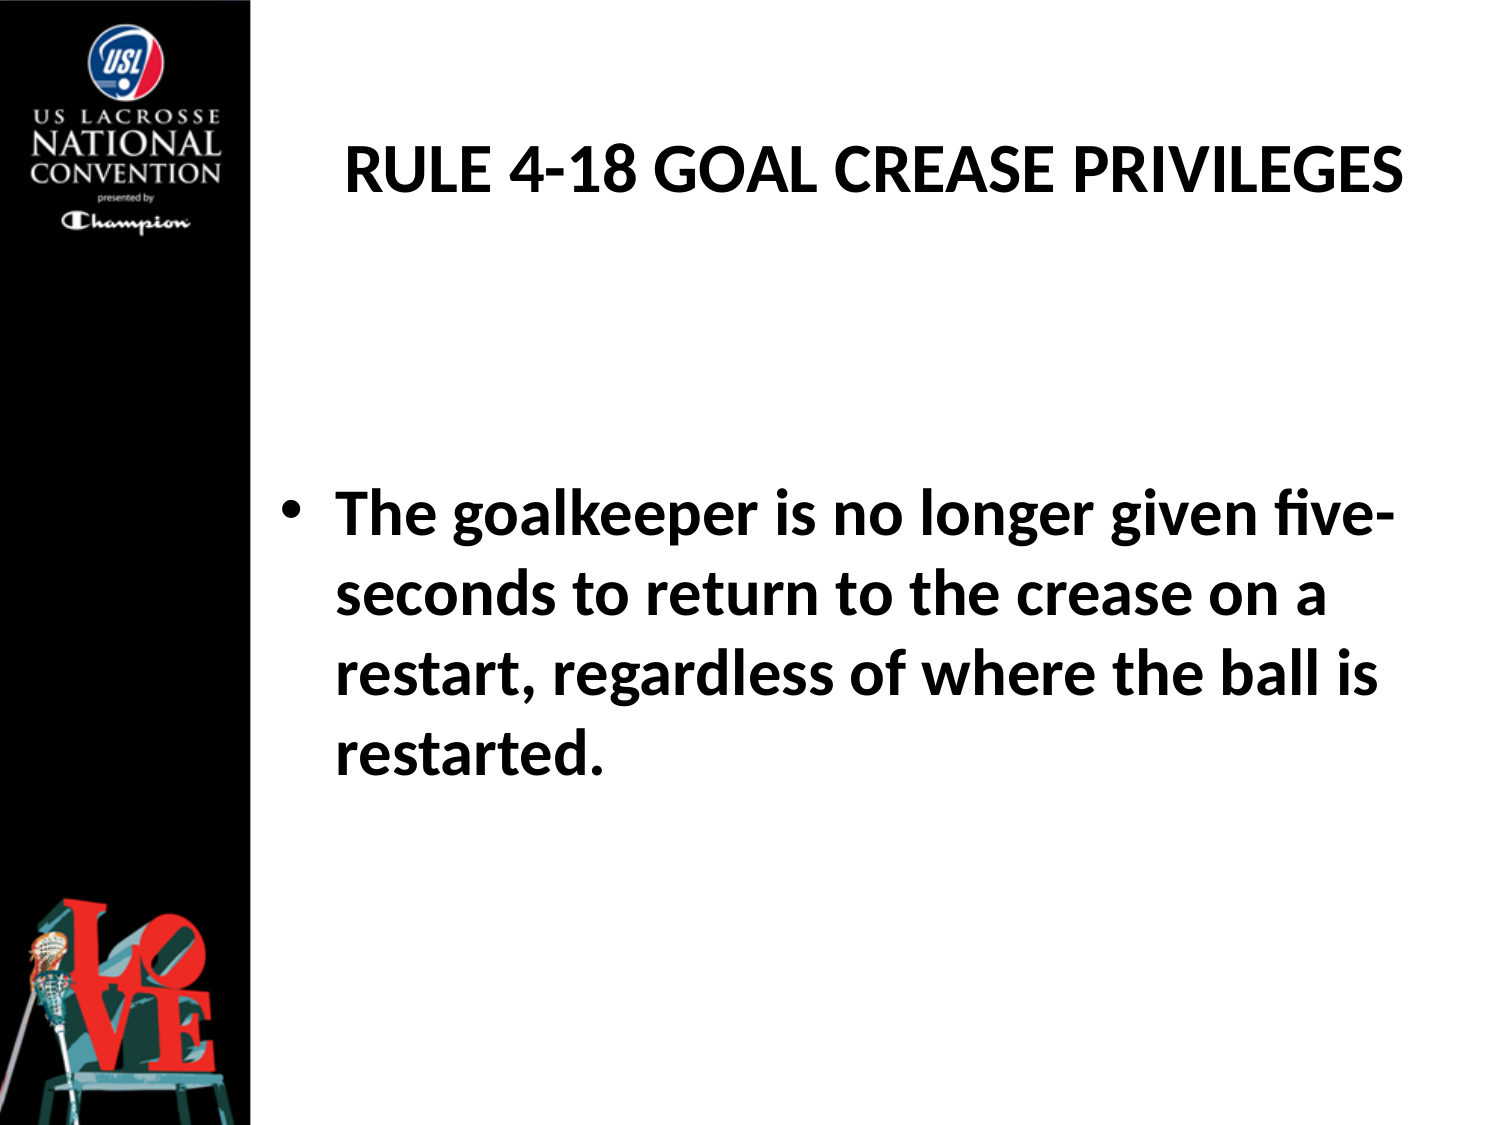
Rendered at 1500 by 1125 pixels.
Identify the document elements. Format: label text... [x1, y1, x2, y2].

list The goalkeeper is no longer given five-seconds to return to the crease on a restart, regardless of where the ball is restarted. [264, 461, 1479, 1005]
title RULE 4-18 GOAL CREASE PRIVILEGES [302, 112, 1464, 301]
picture [0, 0, 251, 1125]
